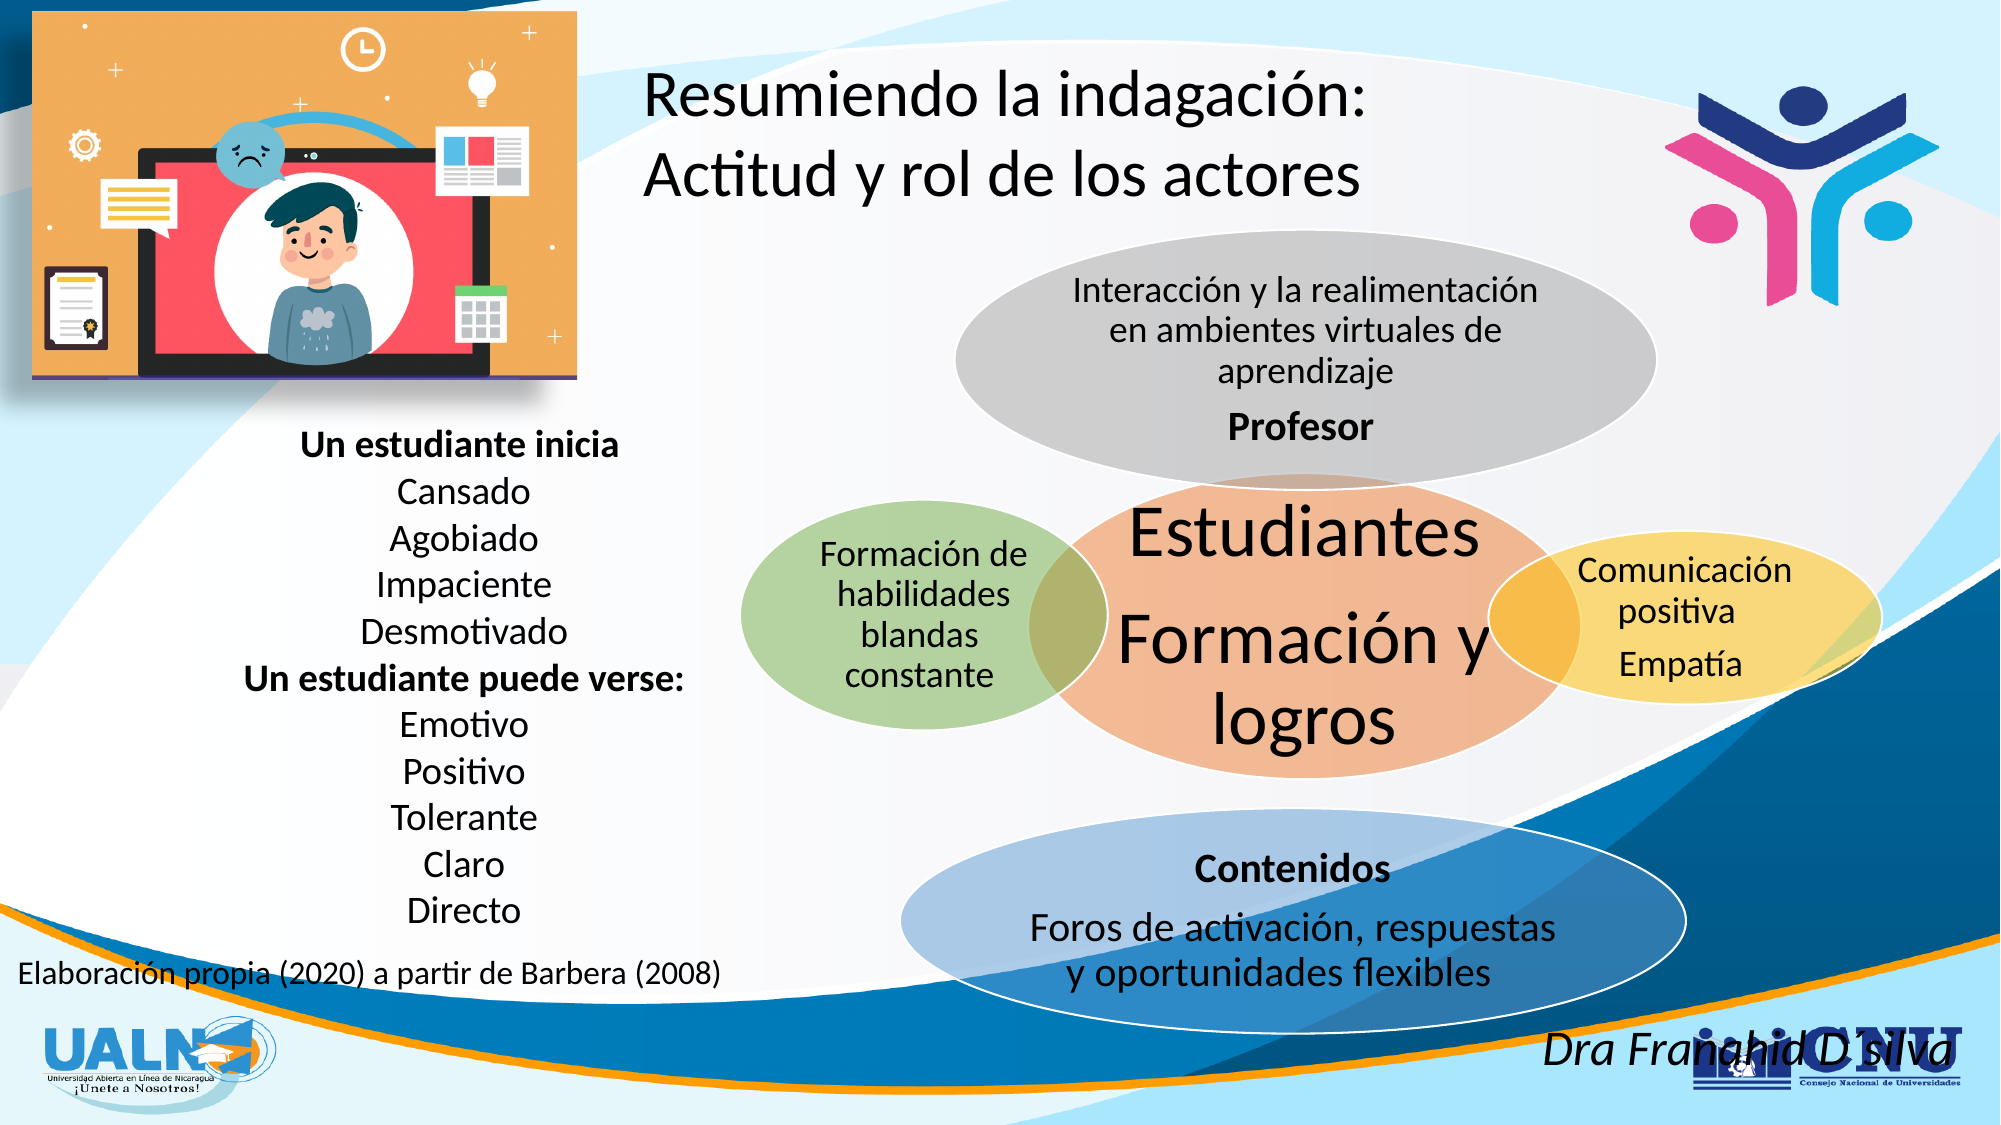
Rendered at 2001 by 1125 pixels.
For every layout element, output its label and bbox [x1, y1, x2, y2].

list [0, 0, 2000, 1125]
picture [31, 11, 578, 379]
text_box [632, 224, 1990, 1011]
